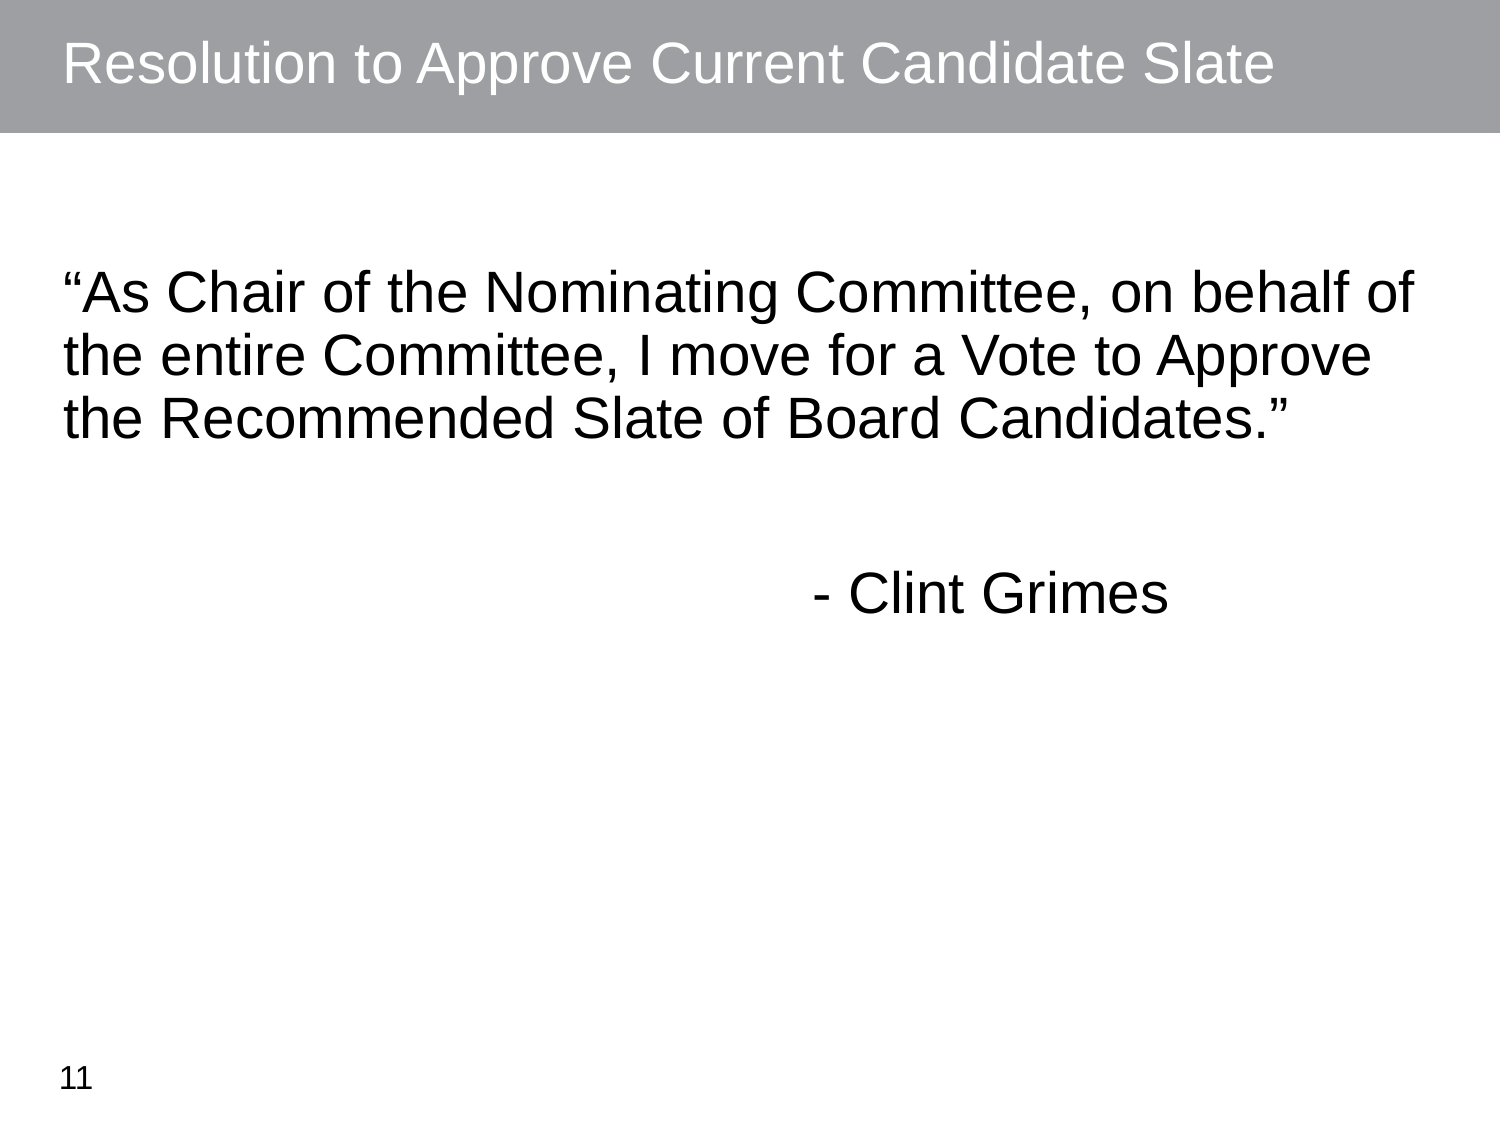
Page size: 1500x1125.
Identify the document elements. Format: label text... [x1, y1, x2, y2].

title Resolution to Approve Current Candidate Slate [63, 0, 1438, 131]
list “As Chair of the Nominating Committee, on behalf of the entire Committee, I move for a Vote to Approve the Recommended Slate of Board Candidates.” - Clint Grimes [63, 262, 1438, 794]
